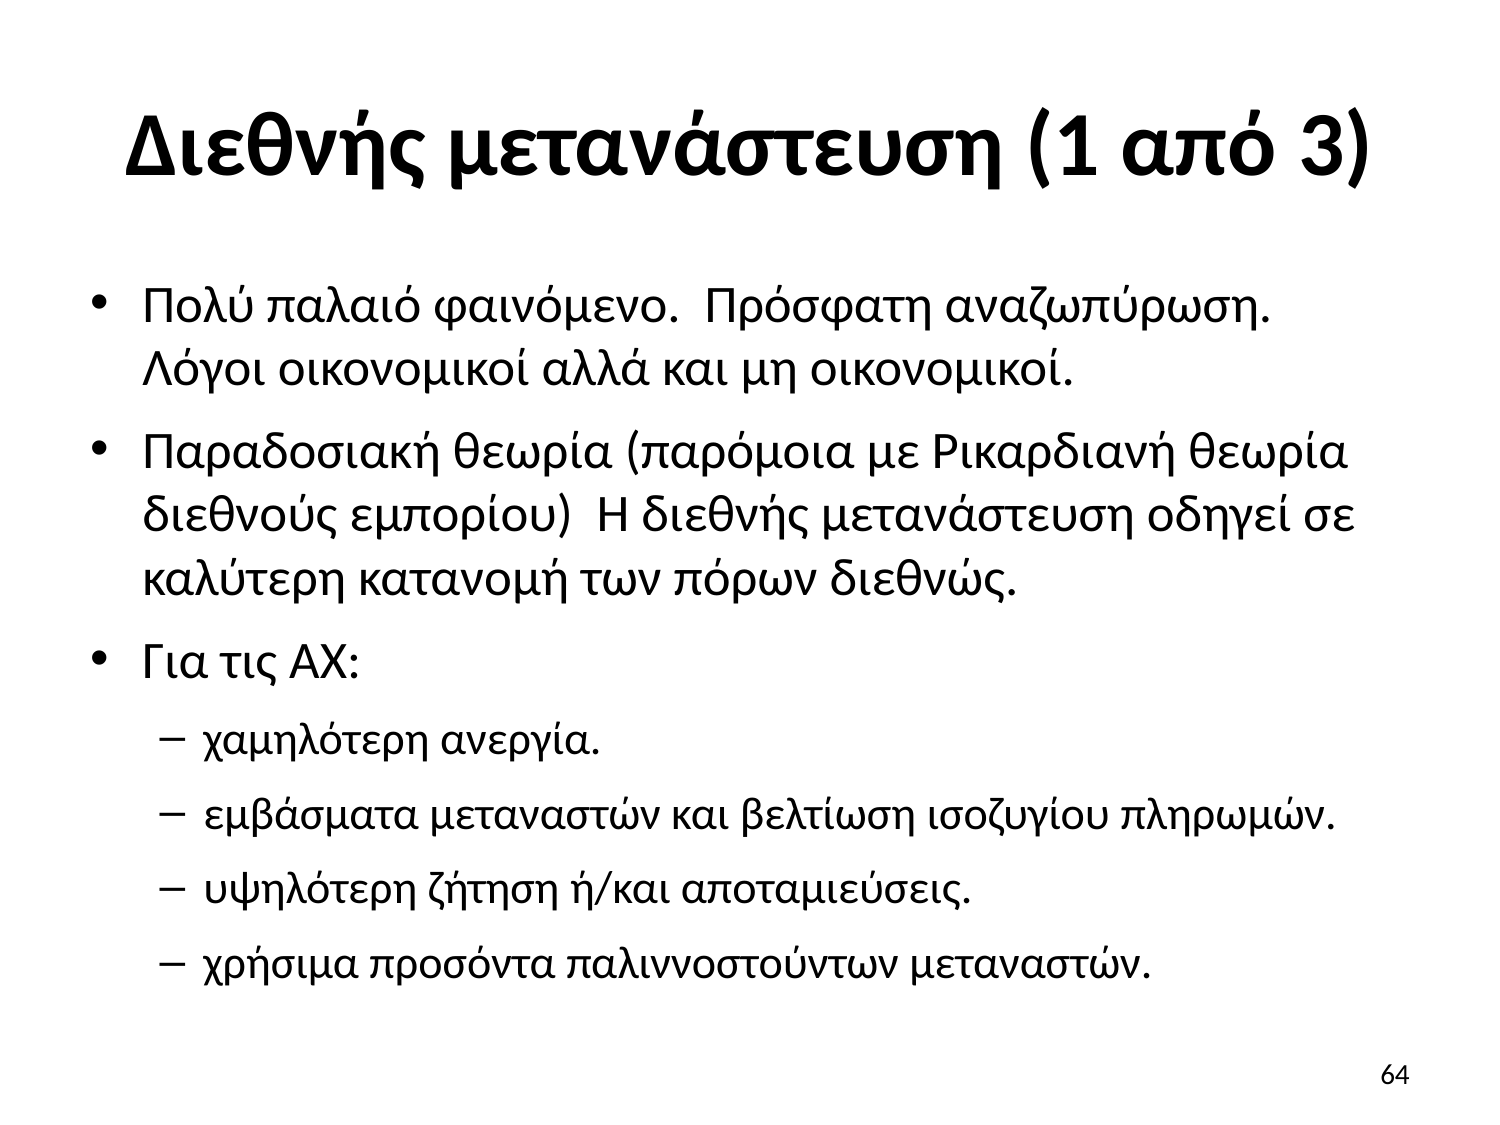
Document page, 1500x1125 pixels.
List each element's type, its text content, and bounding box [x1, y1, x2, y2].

slide_number 64 [1074, 1042, 1425, 1103]
list Πολύ παλαιό φαινόμενο. Πρόσφατη αναζωπύρωση. Λόγοι οικονομικοί αλλά και μη οικονομικοί. Παραδοσιακή θεωρία (παρόμοια με Ρικαρδιανή θεωρία διεθνούς εμπορίου) Η διεθνής μετανάστευση οδηγεί σε καλύτερη κατανομή των πόρων διεθνώς. Για τις ΑΧ: χαμηλότερη ανεργία. εμβάσματα μεταναστών και βελτίωση ισοζυγίου πληρωμών. υψηλότερη ζήτηση ή/και αποταμιεύσεις. χρήσιμα προσόντα παλιννοστούντων μεταναστών. [75, 262, 1425, 1005]
title Διεθνής μετανάστευση (1 από 3) [75, 45, 1425, 233]
